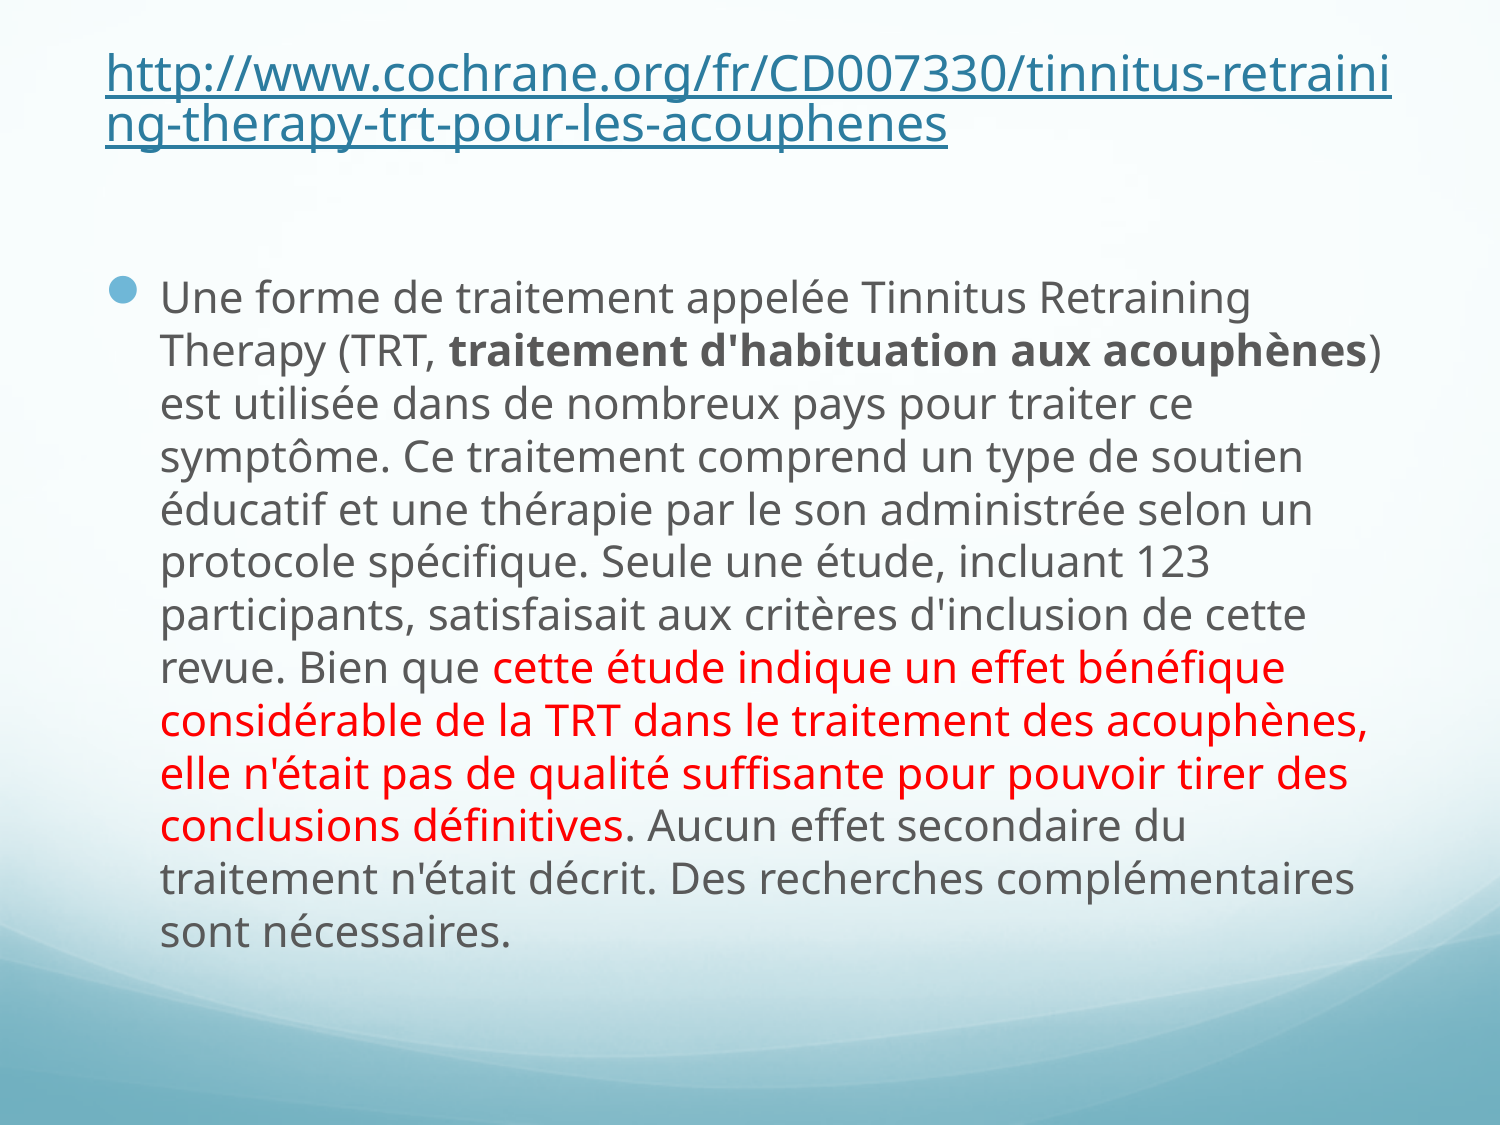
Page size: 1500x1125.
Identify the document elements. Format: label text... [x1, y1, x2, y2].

list Une forme de traitement appelée Tinnitus Retraining Therapy (TRT, traitement d'habituation aux acouphènes) est utilisée dans de nombreux pays pour traiter ce symptôme. Ce traitement comprend un type de soutien éducatif et une thérapie par le son administrée selon un protocole spécifique. Seule une étude, incluant 123 participants, satisfaisait aux critères d'inclusion de cette revue. Bien que cette étude indique un effet bénéfique considérable de la TRT dans le traitement des acouphènes, elle n'était pas de qualité suffisante pour pouvoir tirer des conclusions définitives. Aucun effet secondaire du traitement n'était décrit. Des recherches complémentaires sont nécessaires. [90, 262, 1410, 975]
title http://www.cochrane.org/fr/CD007330/tinnitus-retraining-therapy-trt-pour-les-acouphenes [90, 17, 1410, 237]
